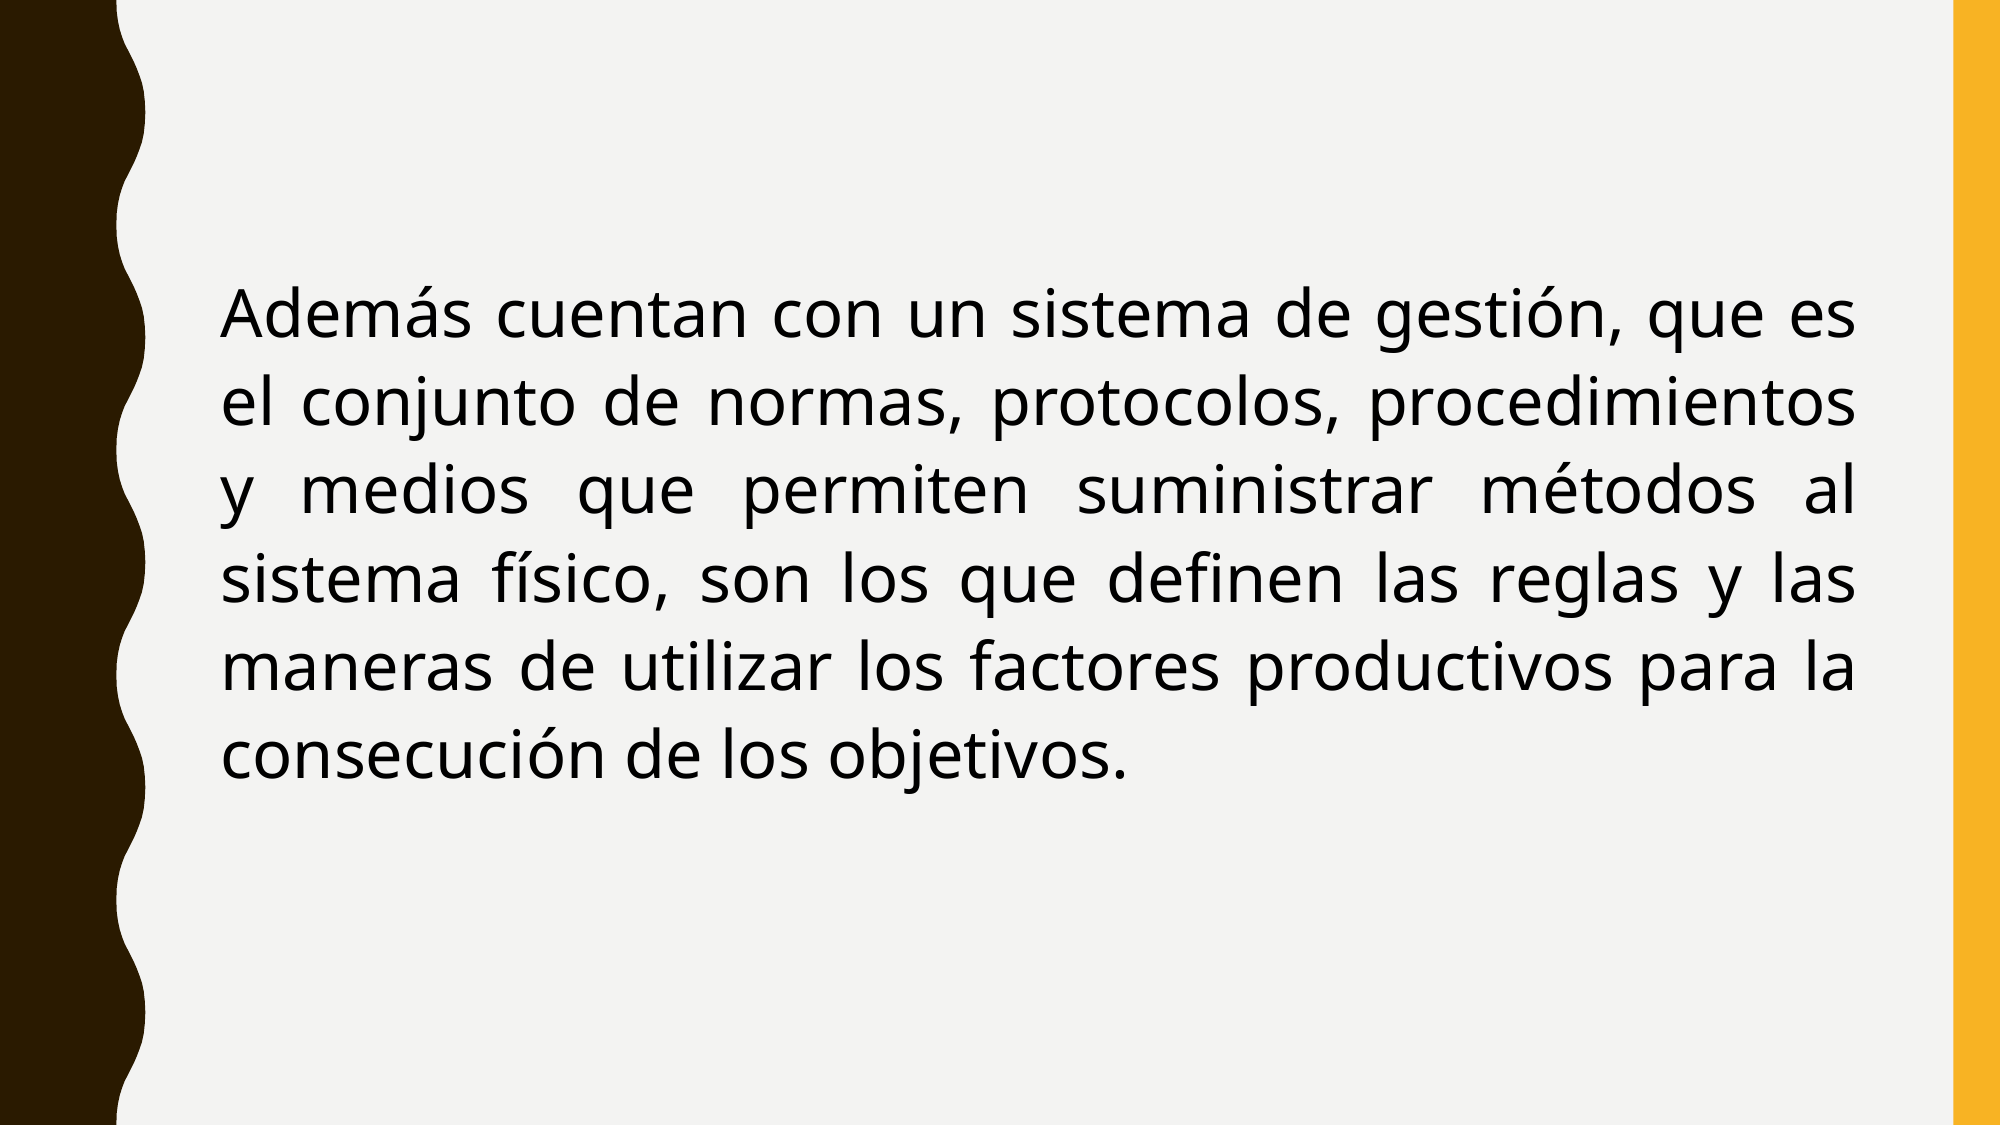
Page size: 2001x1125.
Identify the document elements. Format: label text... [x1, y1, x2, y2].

list Además cuentan con un sistema de gestión, que es el conjunto de normas, protocolos, procedimientos y medios que permiten suministrar métodos al sistema físico, son los que definen las reglas y las maneras de utilizar los factores productivos para la consecución de los objetivos. [205, 255, 1875, 965]
